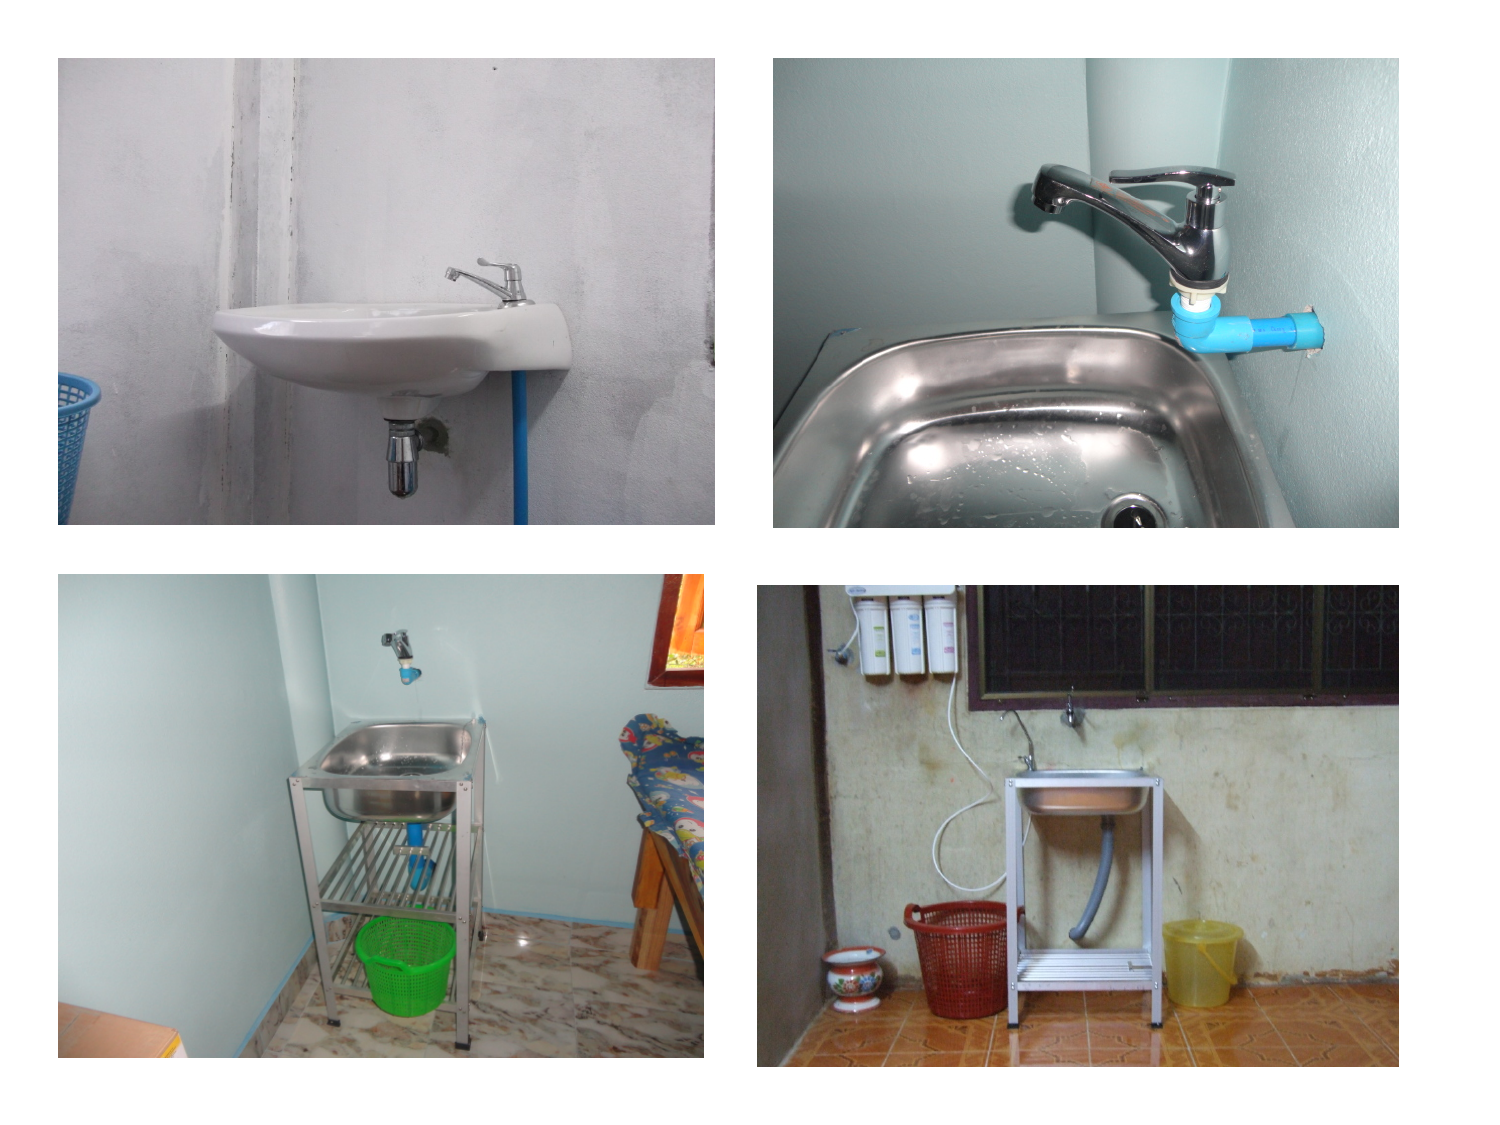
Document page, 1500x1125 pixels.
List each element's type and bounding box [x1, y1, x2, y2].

list [58, 573, 704, 1058]
list [773, 58, 1399, 528]
picture [757, 585, 1399, 1067]
picture [58, 58, 716, 526]
